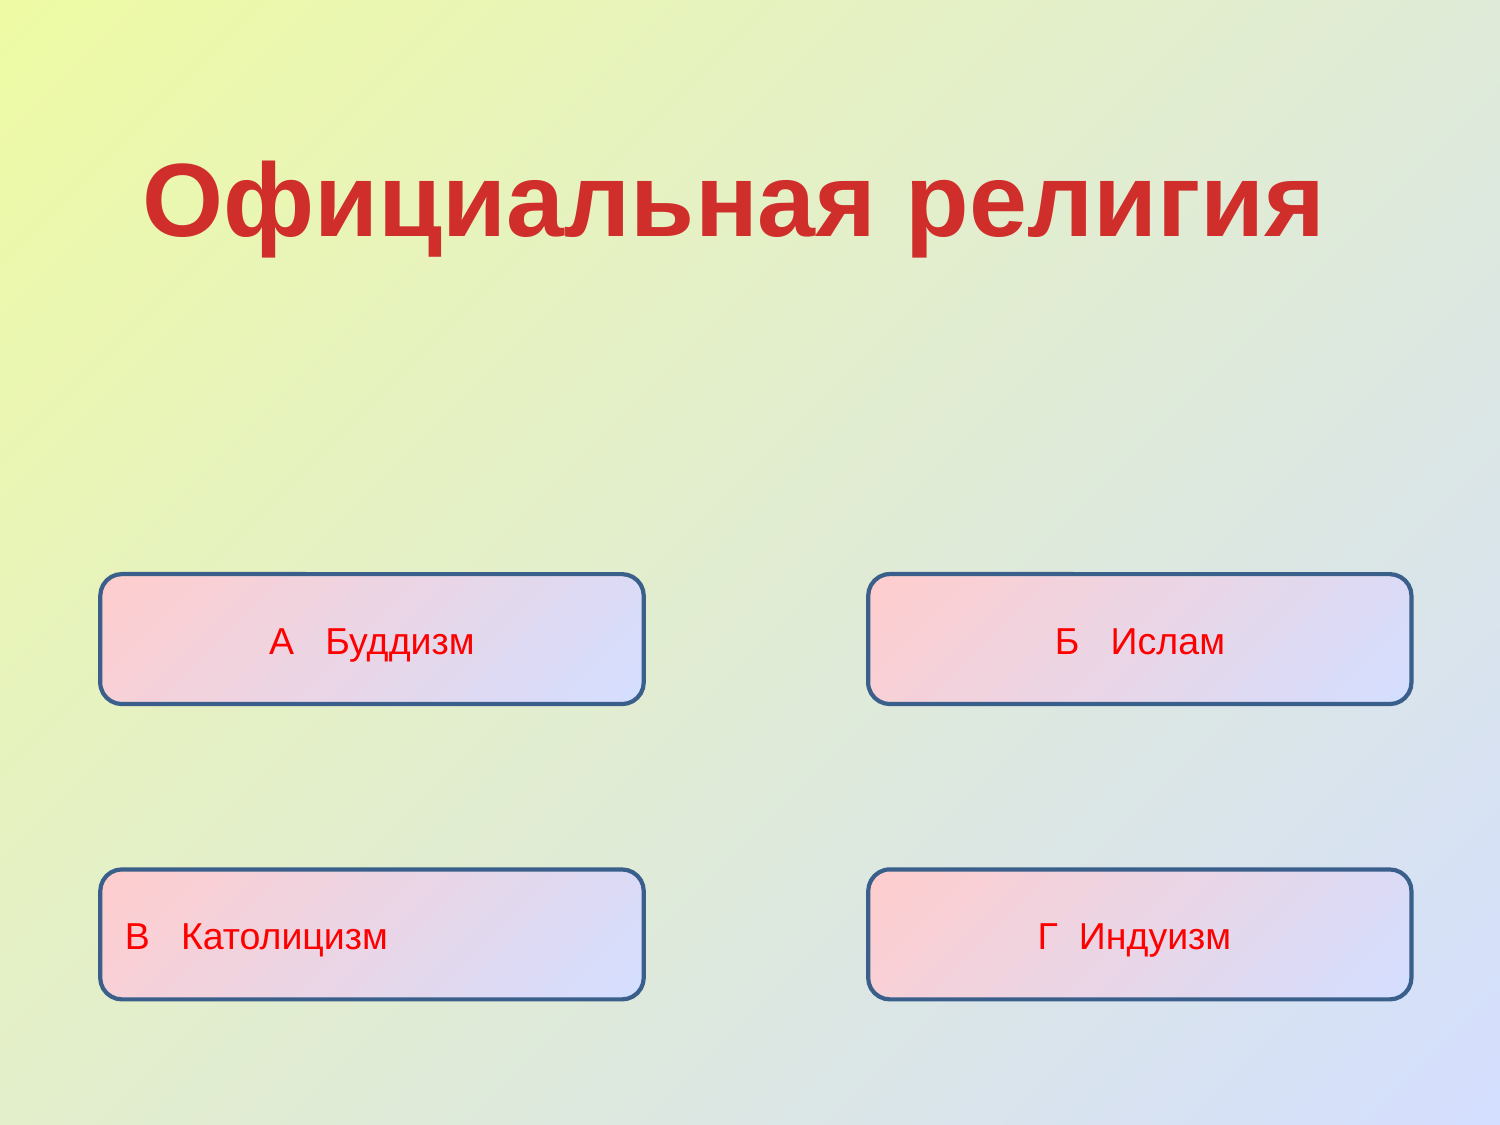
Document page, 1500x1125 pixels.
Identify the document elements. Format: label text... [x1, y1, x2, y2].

text_box Официальная религия [41, 125, 1365, 266]
text_box В Католицизм [98, 867, 646, 1002]
text_box Б Ислам [866, 571, 1414, 707]
text_box Г Индуизм [866, 867, 1414, 1002]
text_box А Буддизм [98, 571, 646, 707]
